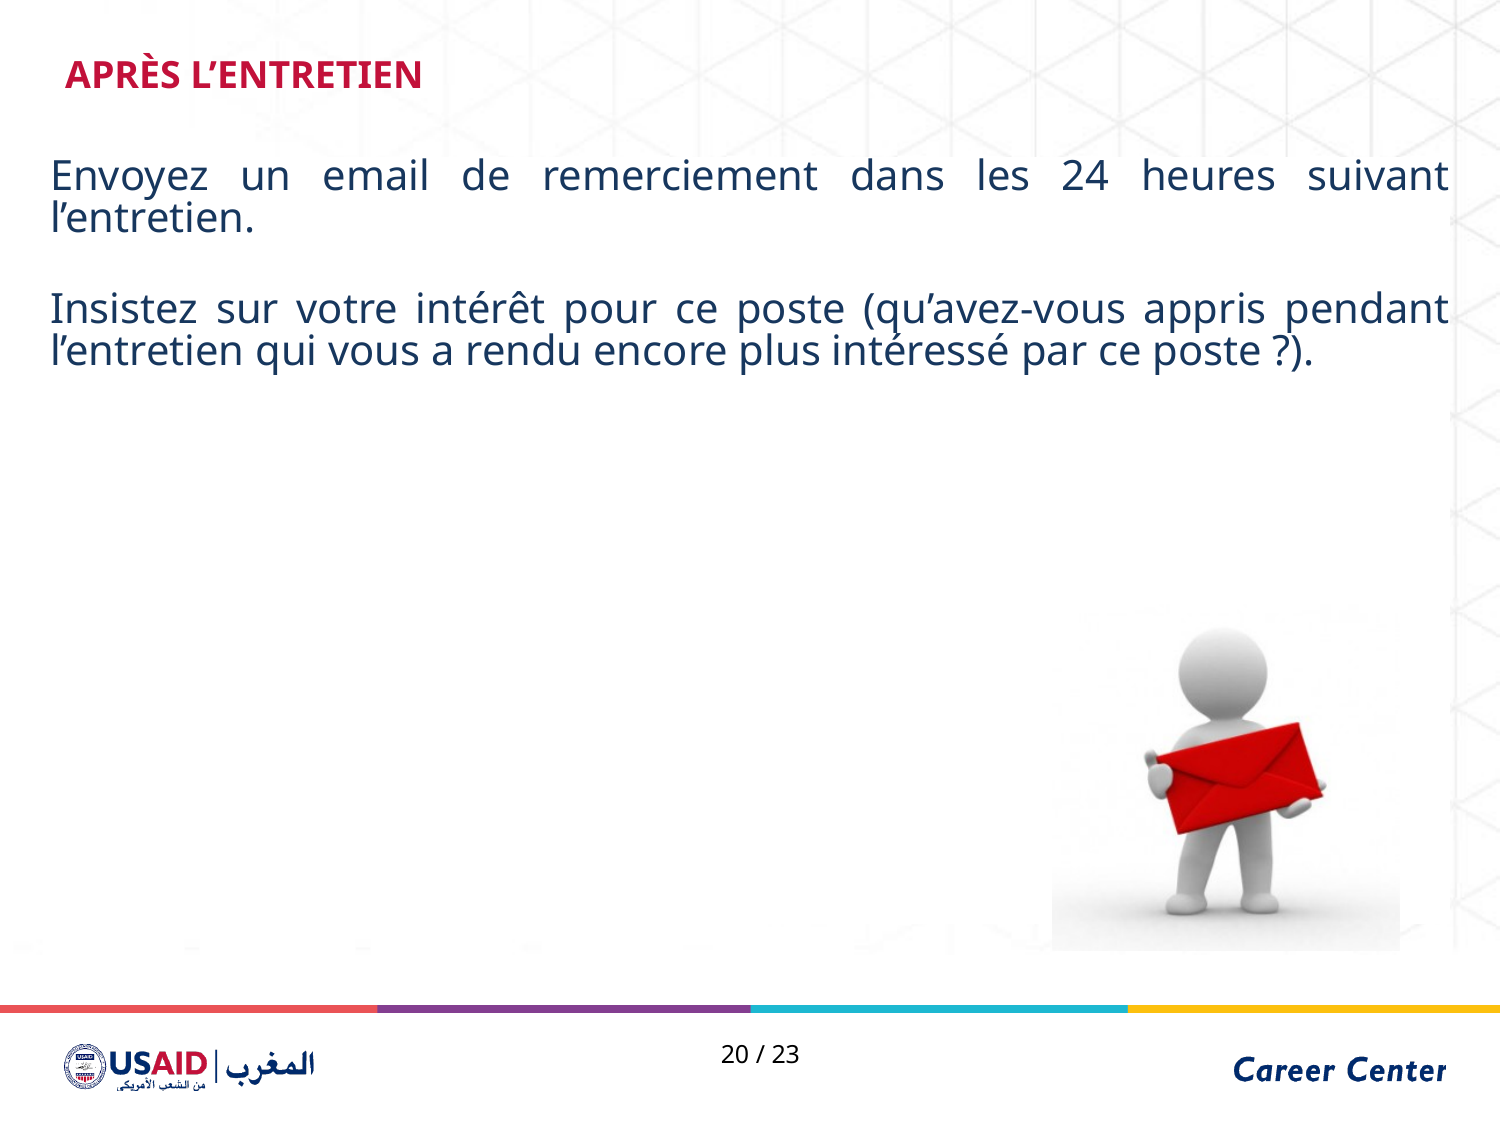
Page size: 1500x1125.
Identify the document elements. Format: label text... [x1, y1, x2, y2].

text_box Envoyez un email de remerciement dans les 24 heures suivant l’entretien. Insistez sur votre intérêt pour ce poste (qu’avez-vous appris pendant l’entretien qui vous a rendu encore plus intéressé par ce poste ?). [49, 157, 1450, 924]
text_box APRÈS L’ENTRETIEN [50, 43, 1450, 157]
picture [0, 0, 1500, 1091]
text_box 20 / 23 [656, 1031, 865, 1080]
